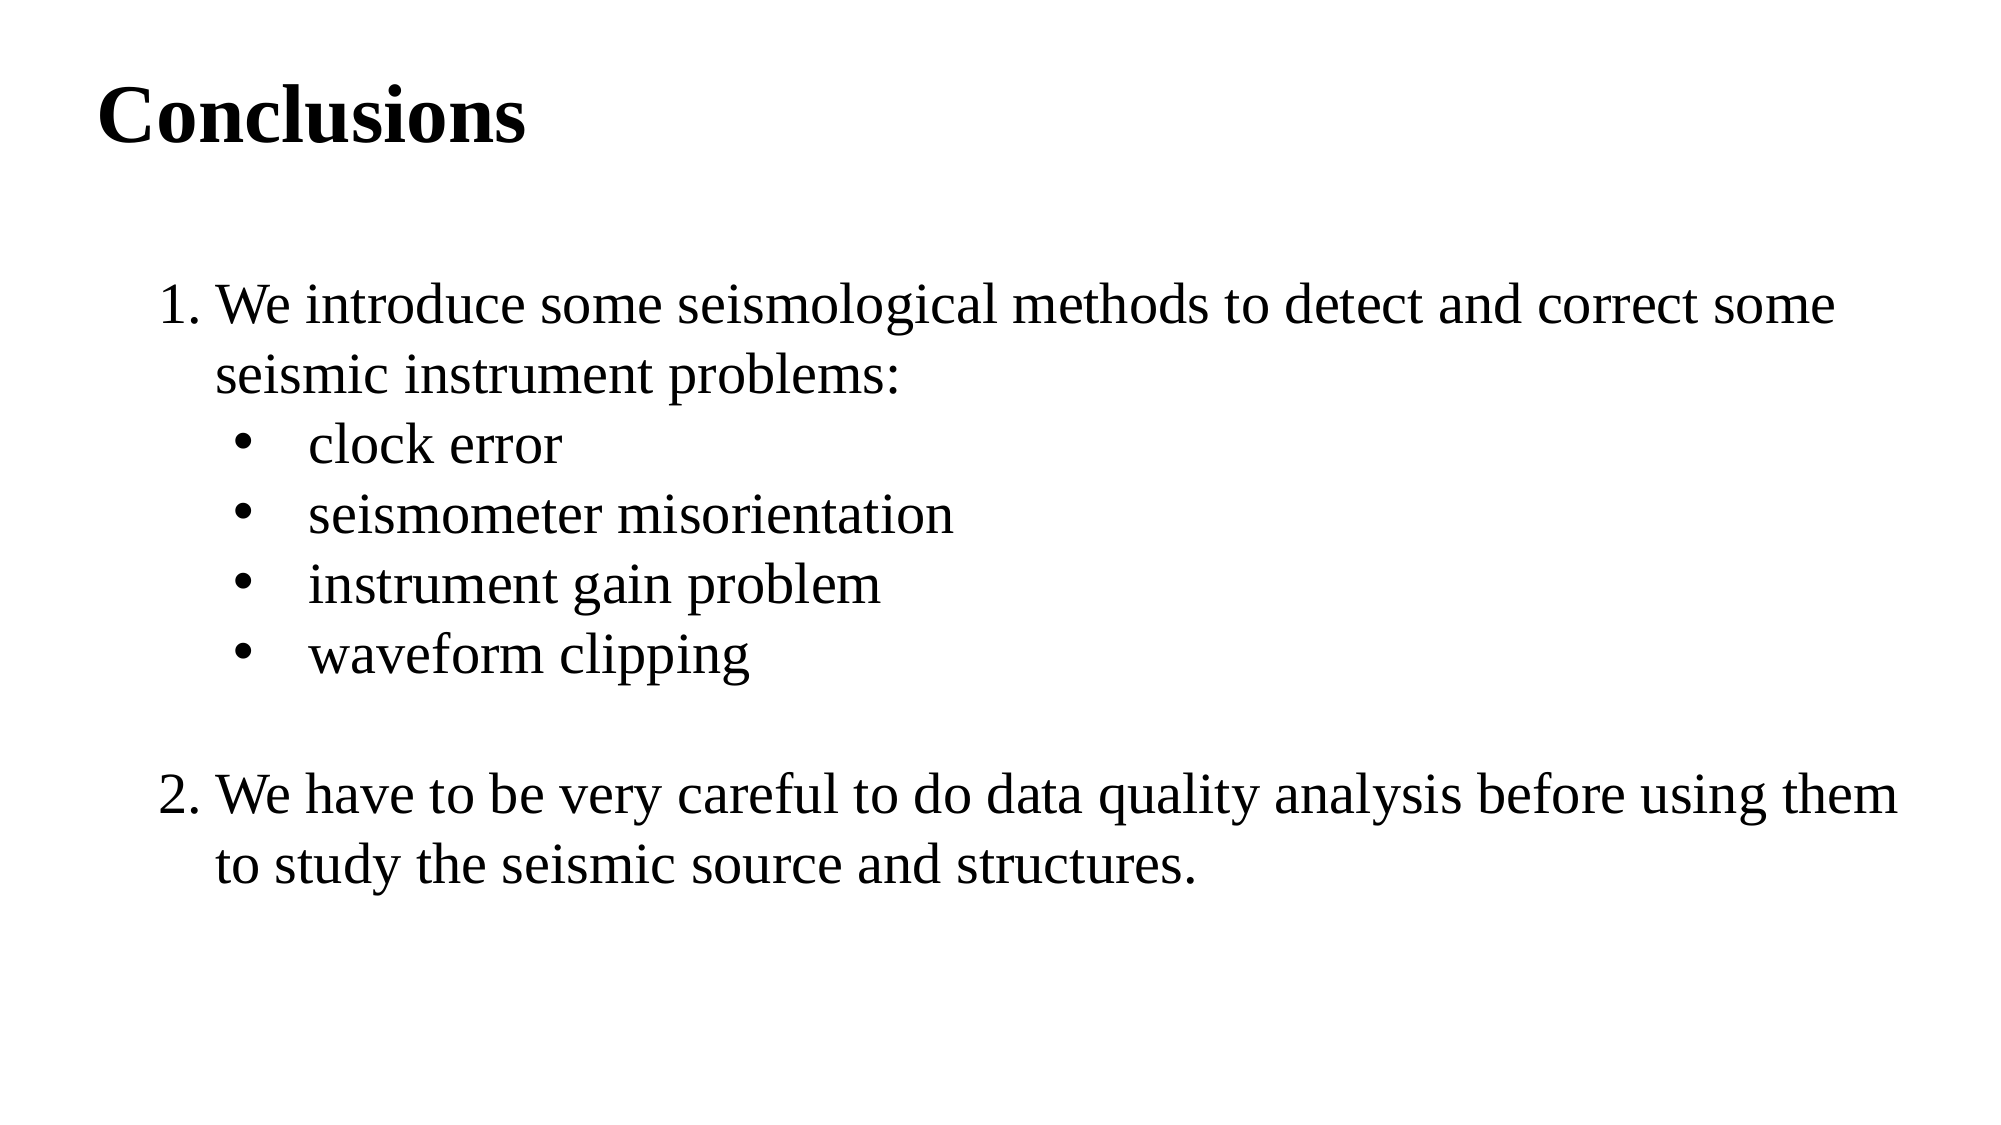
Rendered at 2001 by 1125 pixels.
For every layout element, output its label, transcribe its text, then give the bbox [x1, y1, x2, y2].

text_box We introduce some seismological methods to detect and correct some seismic instrument problems: clock error seismometer misorientation instrument gain problem waveform clipping We have to be very careful to do data quality analysis before using them to study the seismic source and structures. [143, 257, 1917, 903]
text_box Conclusions [82, 51, 663, 167]
